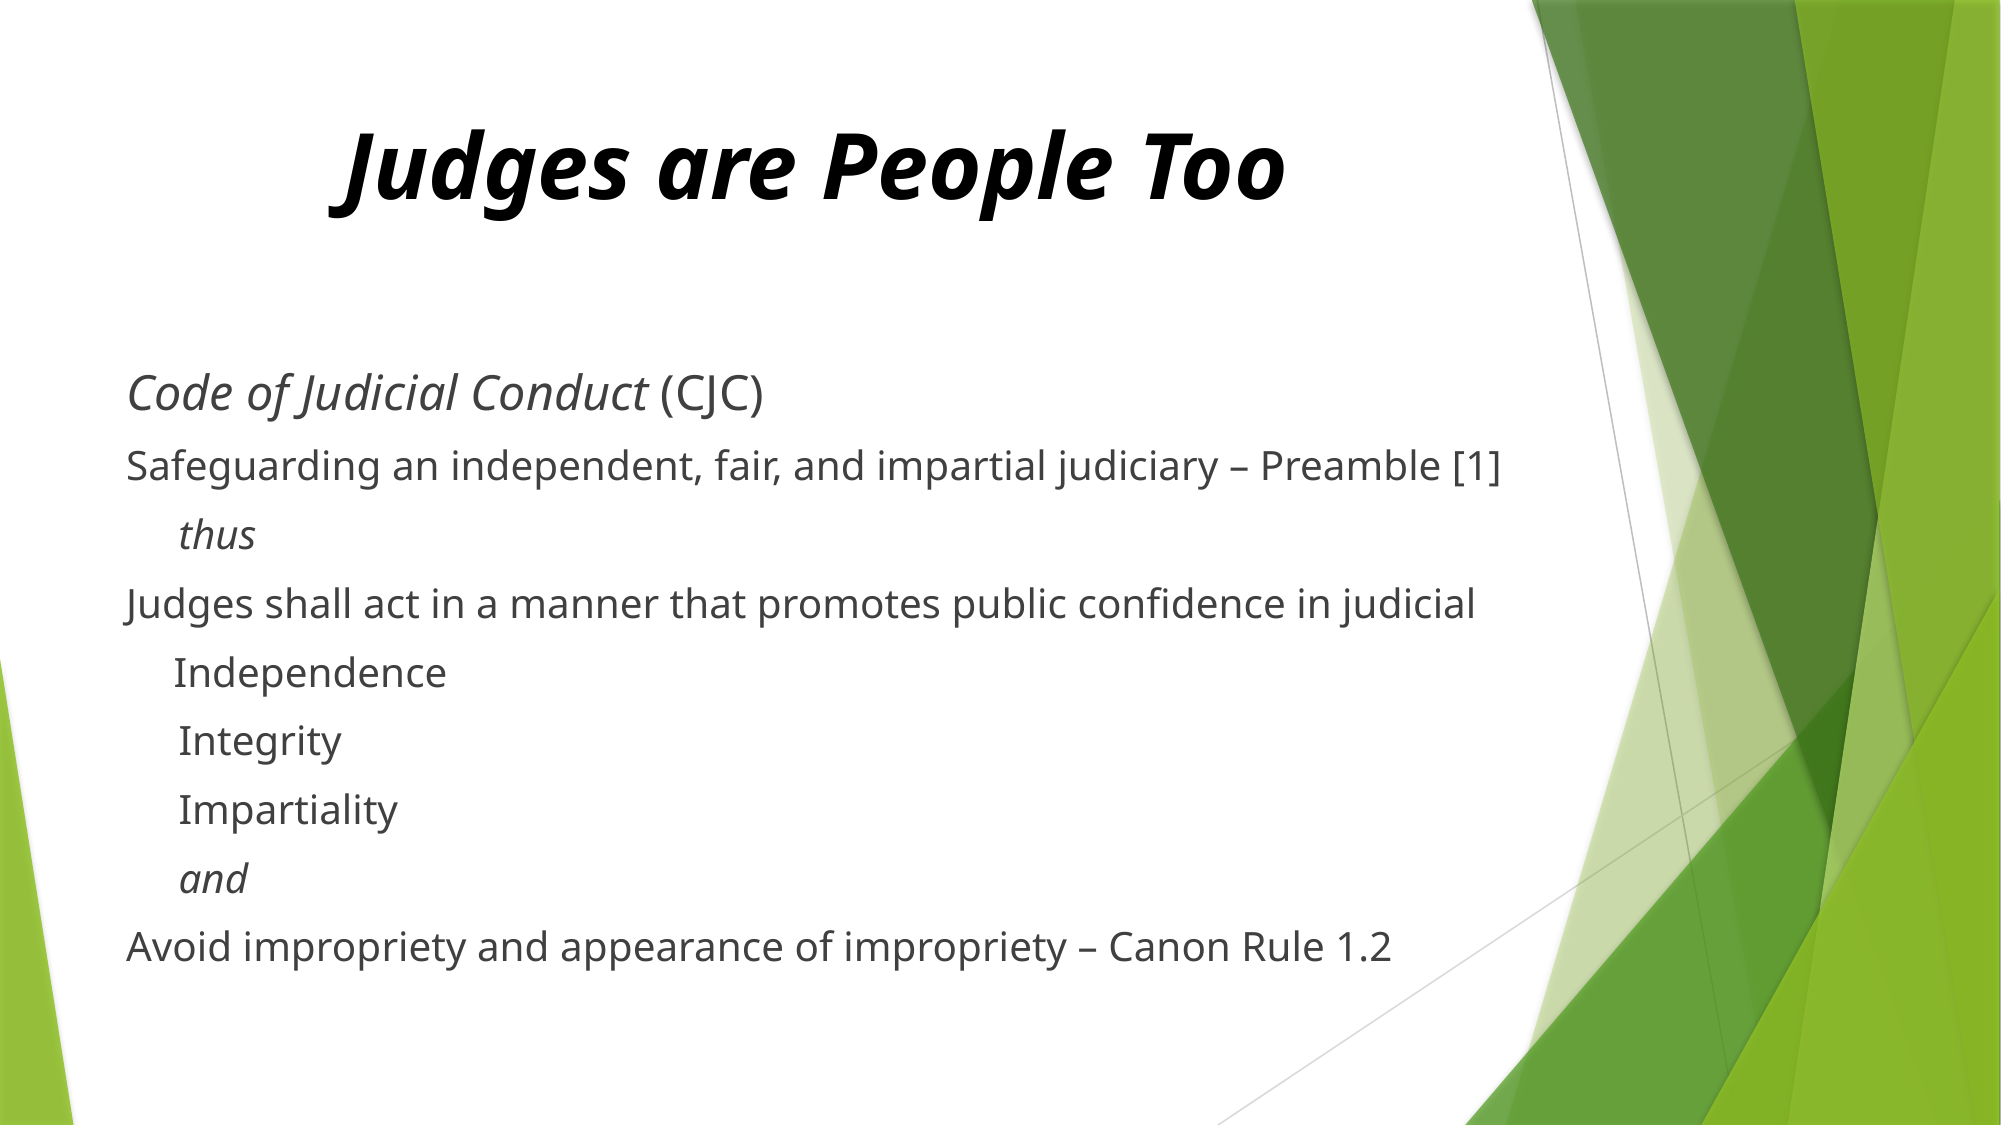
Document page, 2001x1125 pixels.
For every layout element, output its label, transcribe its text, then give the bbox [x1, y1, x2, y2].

list Code of Judicial Conduct (CJC) Safeguarding an independent, fair, and impartial judiciary – Preamble [1] thus Judges shall act in a manner that promotes public confidence in judicial Independence Integrity Impartiality and Avoid impropriety and appearance of impropriety – Canon Rule 1.2 [111, 354, 1522, 992]
title Judges are People Too [111, 99, 1522, 317]
